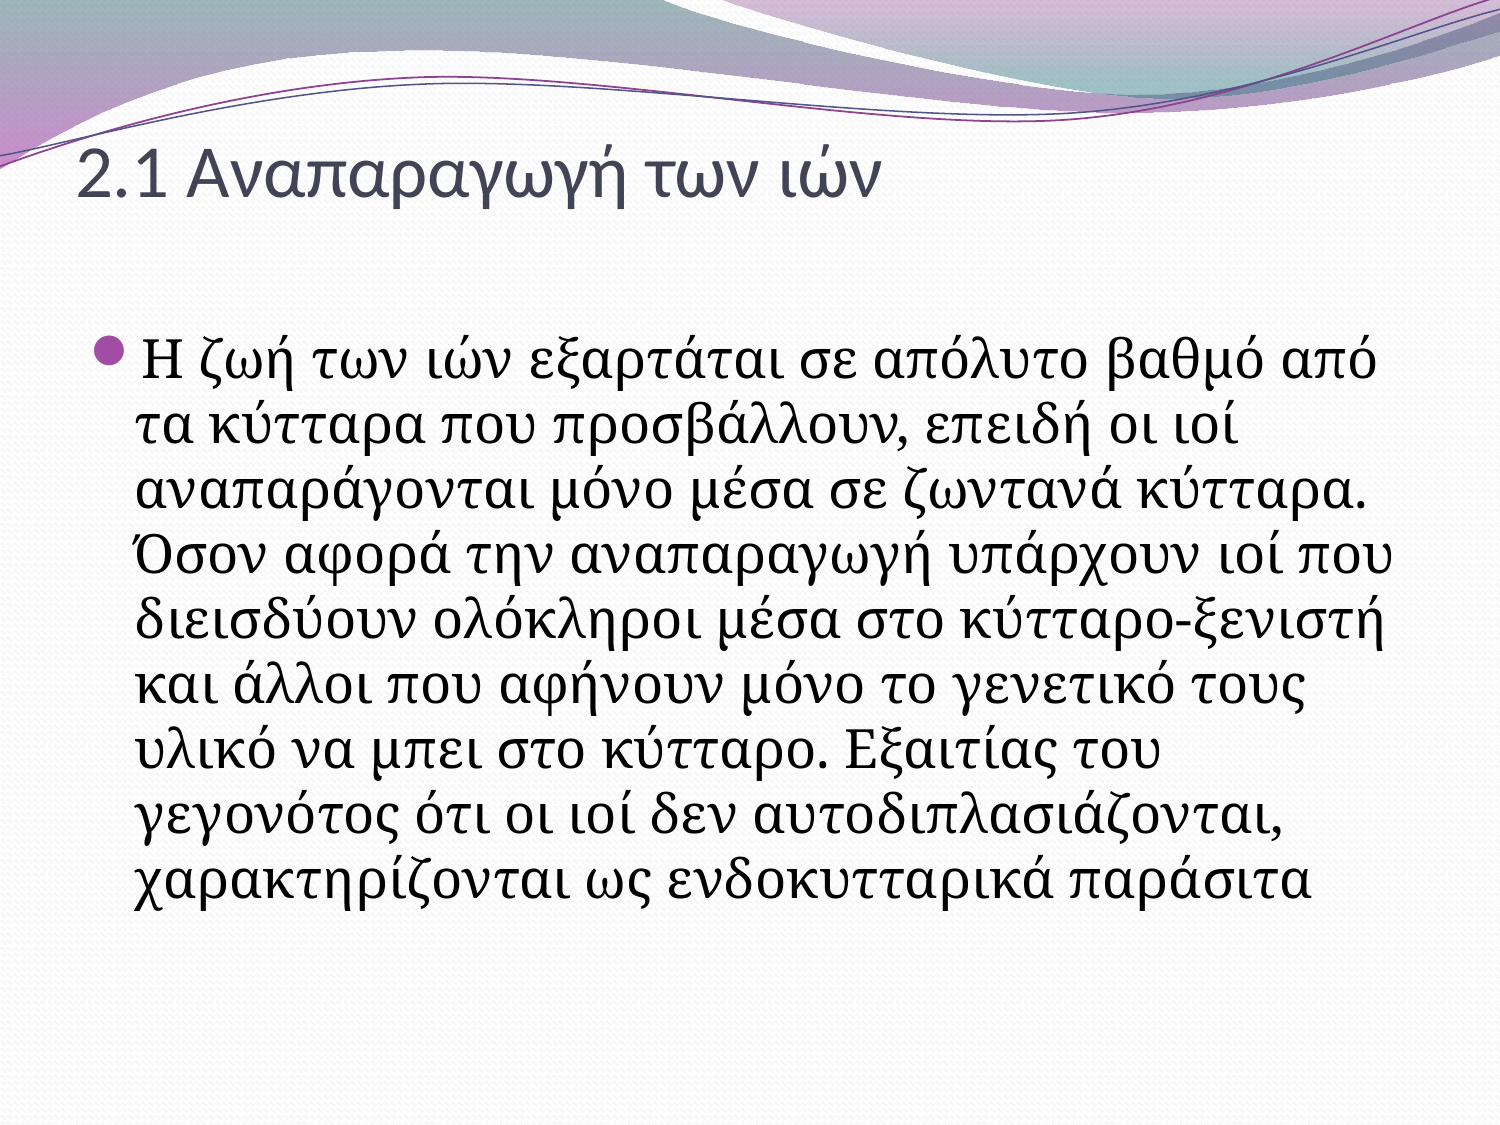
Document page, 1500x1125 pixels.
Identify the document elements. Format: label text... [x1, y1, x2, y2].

list Η ζωή των ιών εξαρτάται σε απόλυτο βαθμό από τα κύτταρα που προσβάλλουν, επειδή οι ιοί αναπαράγονται μόνο μέσα σε ζωντανά κύτταρα. Όσον αφορά την αναπαραγωγή υπάρχουν ιοί που διεισδύουν ολόκληροι μέσα στο κύτταρο-ξενιστή και άλλοι που αφήνουν μόνο το γενετικό τους υλικό να μπει στο κύτταρο. Εξαιτίας του γεγονότος ότι οι ιοί δεν αυτοδιπλασιάζονται, χαρακτηρίζονται ως ενδοκυτταρικά παράσιτα [75, 317, 1425, 1038]
title 2.1 Αναπαραγωγή των ιών [75, 115, 1425, 303]
